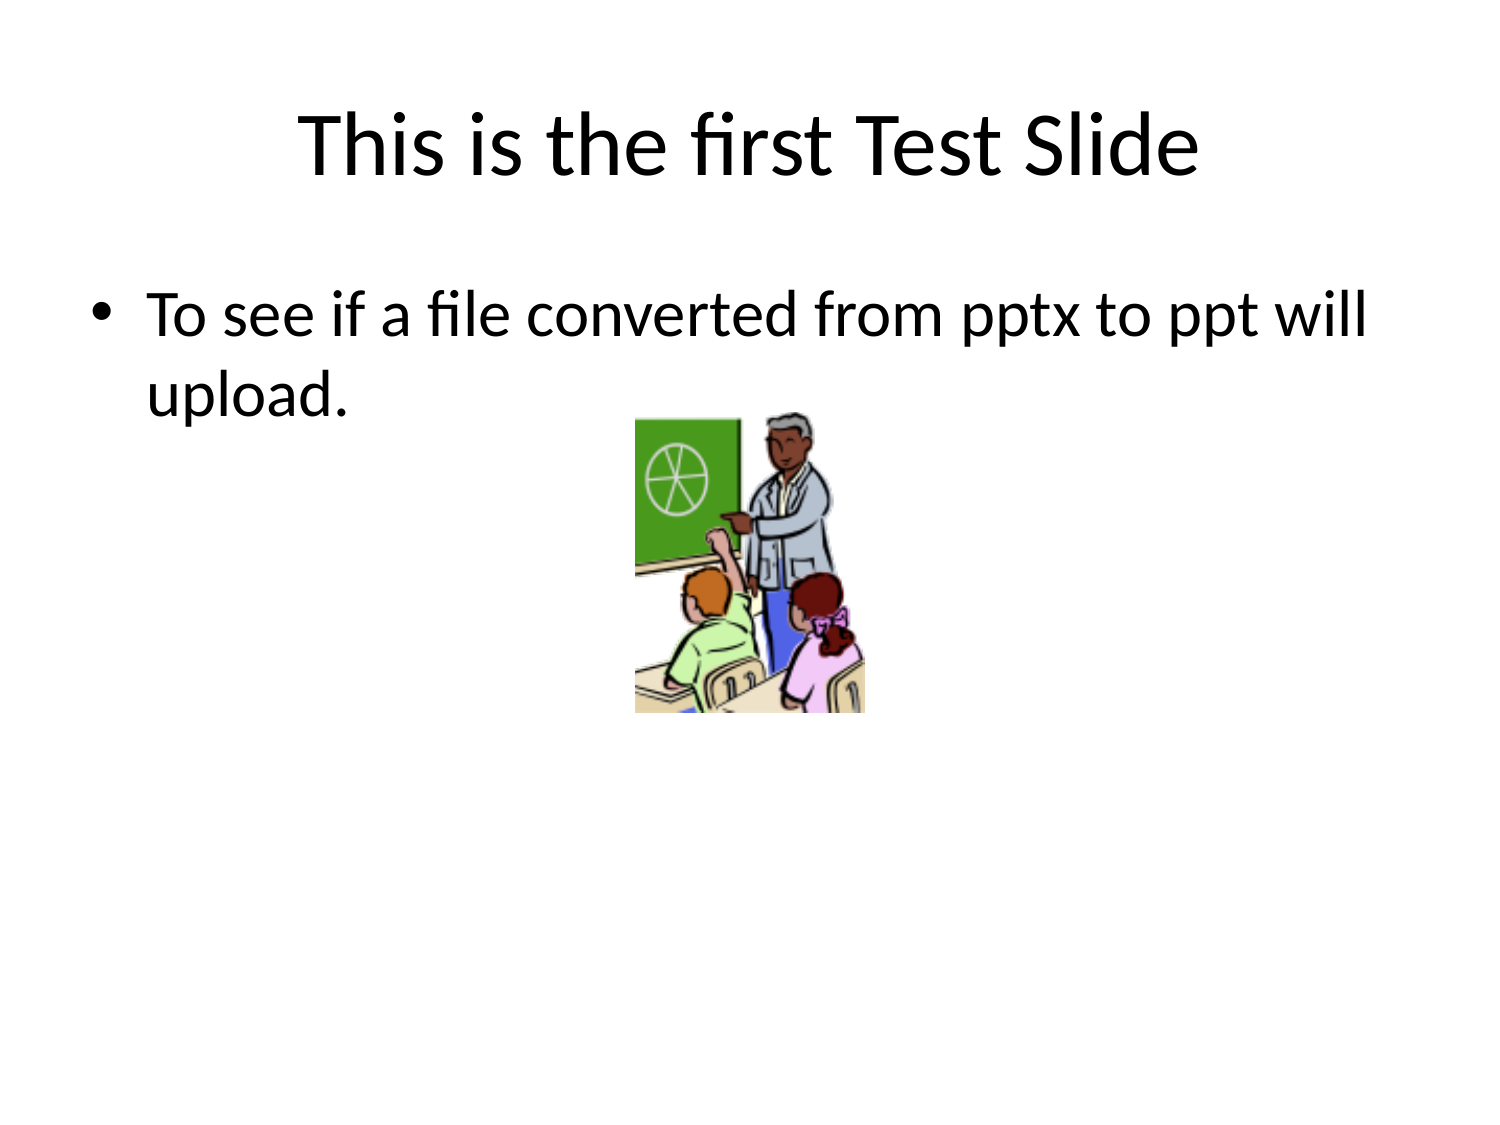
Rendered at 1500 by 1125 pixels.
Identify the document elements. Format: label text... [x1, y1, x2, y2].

title This is the first Test Slide [75, 45, 1425, 233]
picture [635, 412, 865, 713]
list To see if a file converted from pptx to ppt will upload. [75, 262, 1425, 1005]
